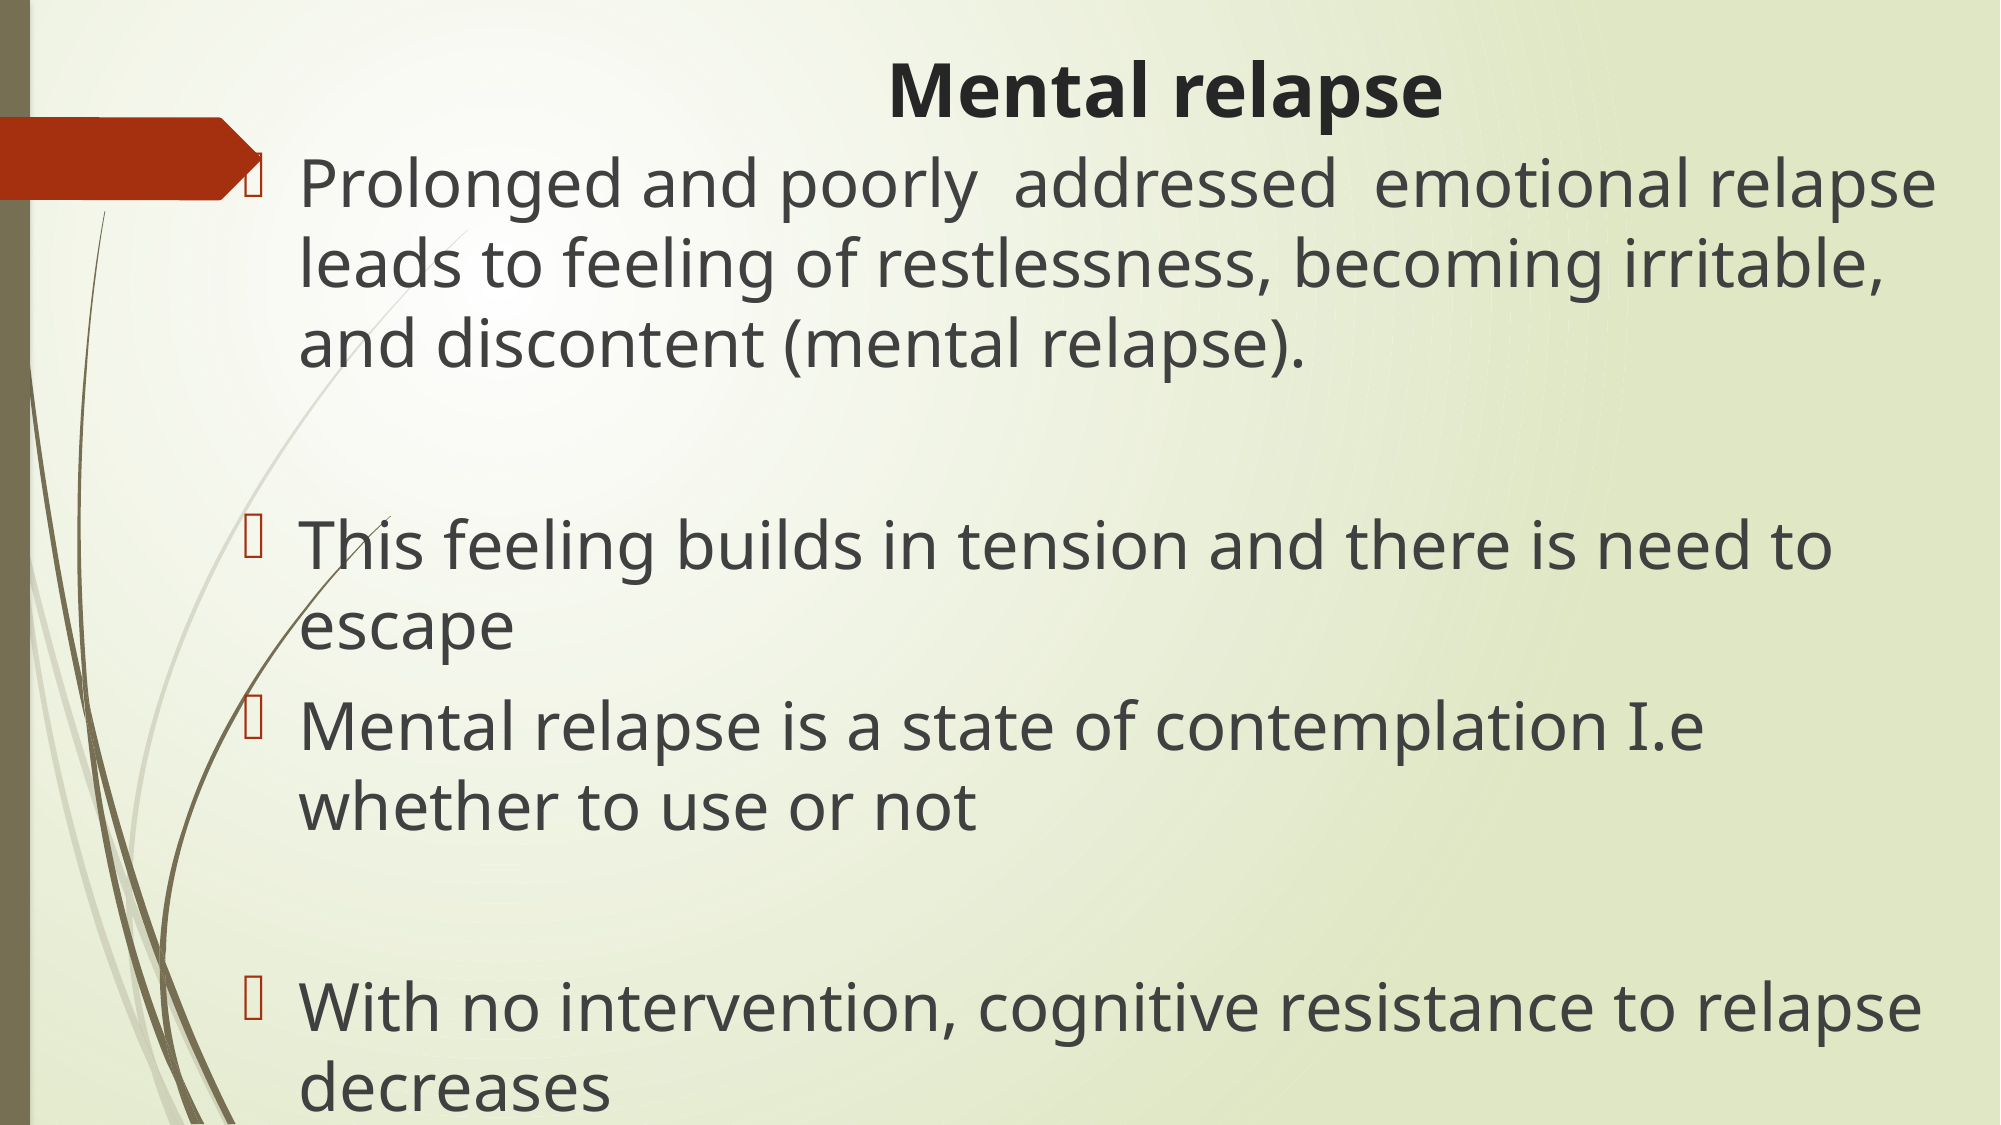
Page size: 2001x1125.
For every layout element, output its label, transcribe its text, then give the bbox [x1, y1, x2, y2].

list Prolonged and poorly addressed emotional relapse leads to feeling of restlessness, becoming irritable, and discontent (mental relapse). This feeling builds in tension and there is need to escape Mental relapse is a state of contemplation I.e whether to use or not With no intervention, cognitive resistance to relapse decreases [227, 133, 2000, 1125]
title Mental relapse [425, 35, 1888, 133]
